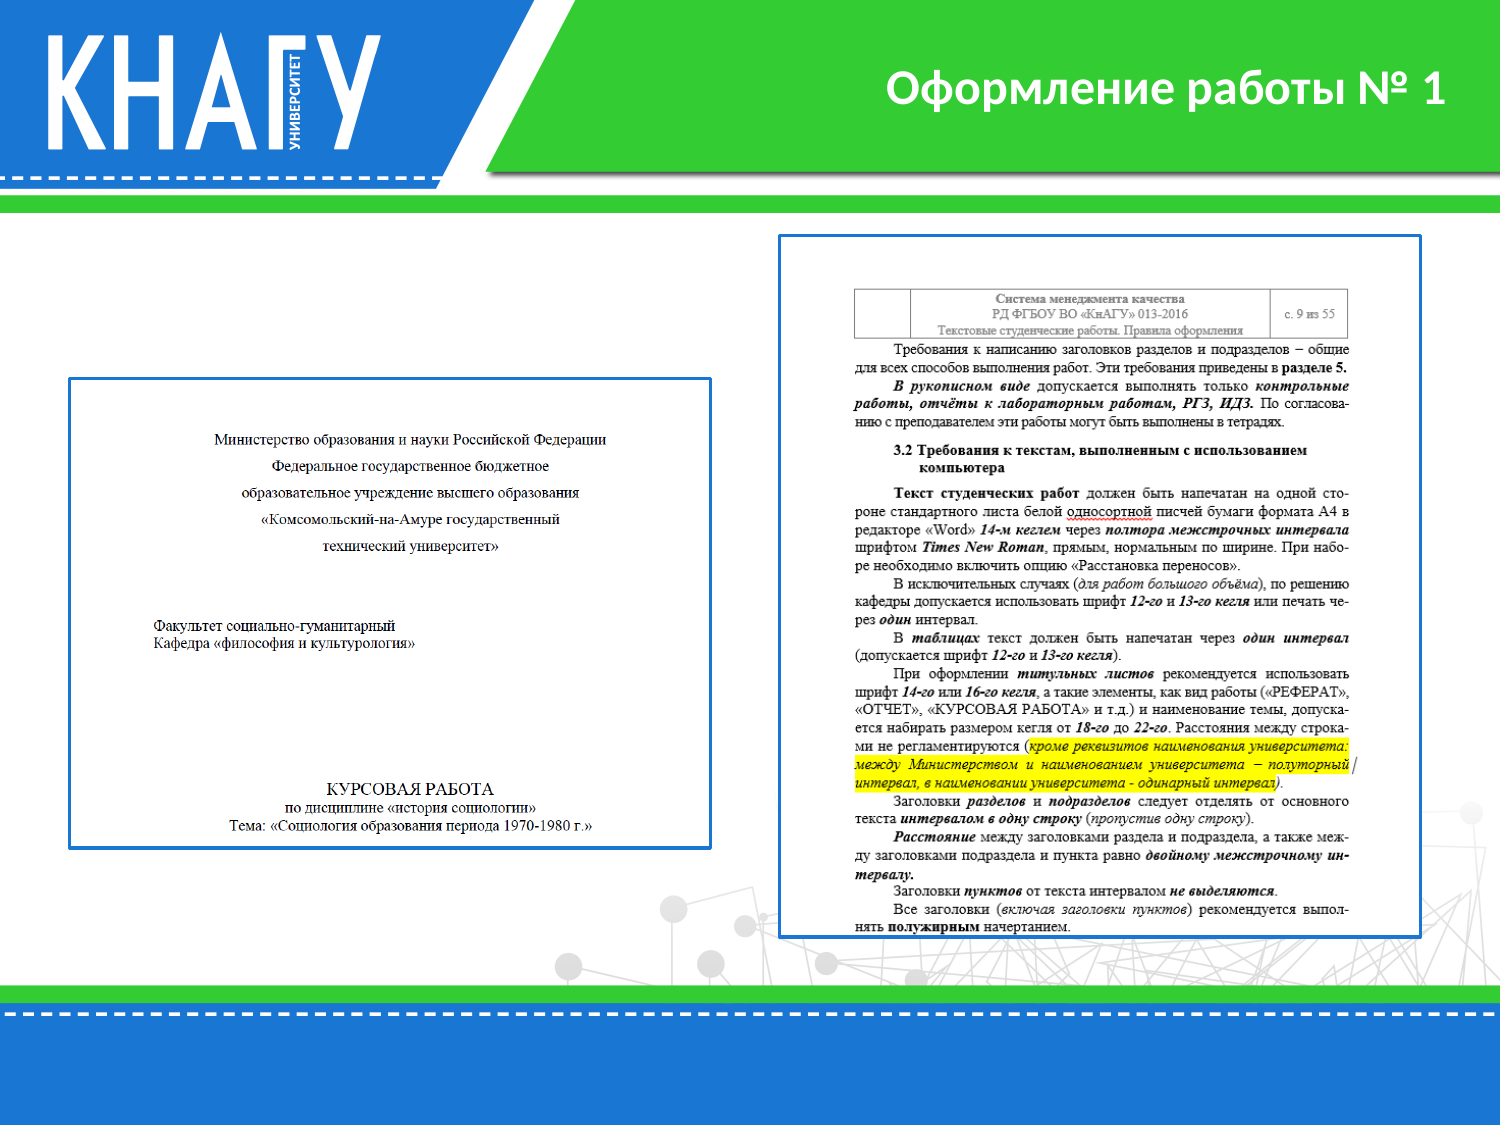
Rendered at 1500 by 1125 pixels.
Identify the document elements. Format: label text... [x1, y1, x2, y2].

title Оформление работы № 1 [574, 0, 1462, 178]
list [71, 380, 709, 847]
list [781, 236, 1419, 936]
picture [0, 0, 1500, 1125]
